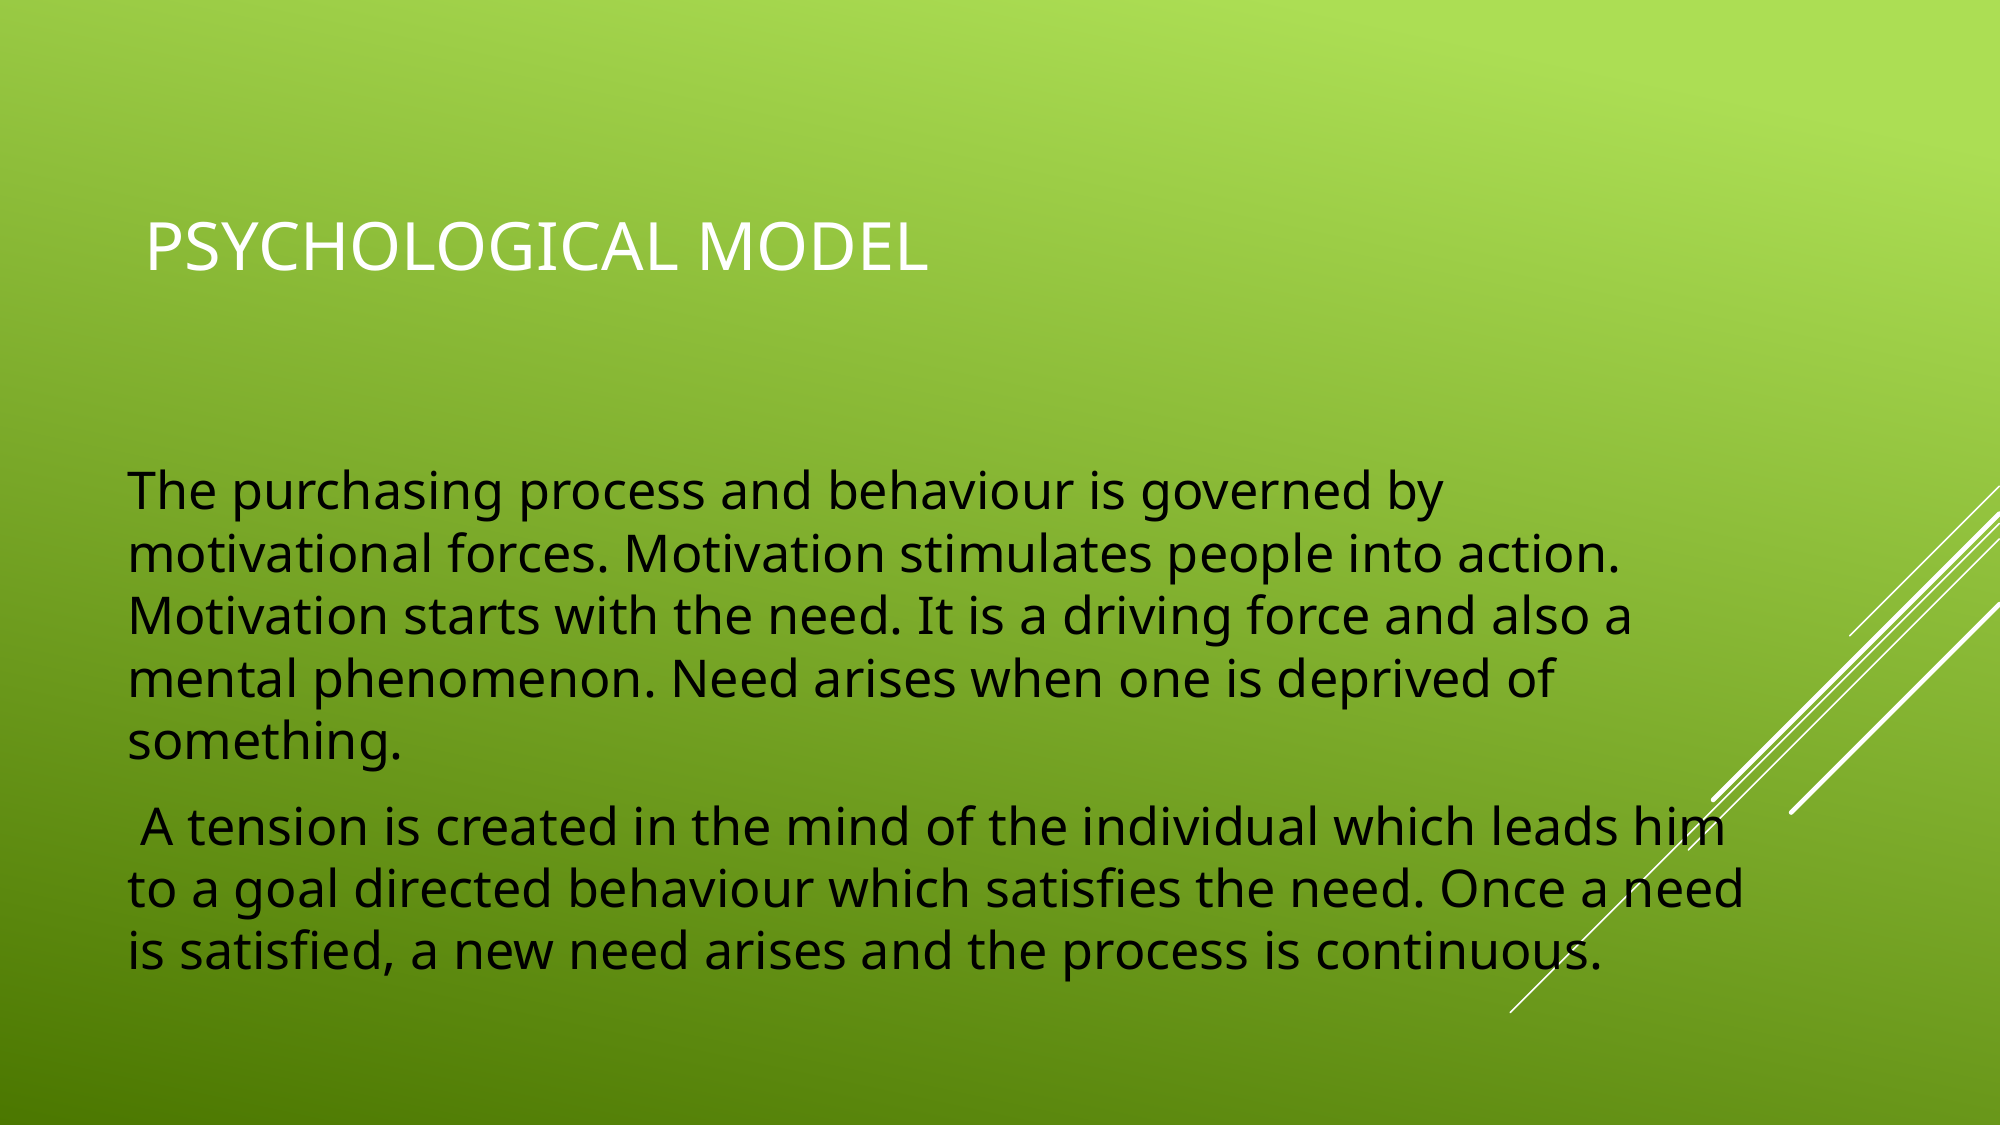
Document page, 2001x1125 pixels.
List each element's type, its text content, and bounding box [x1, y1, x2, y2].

title Psychological Model [112, 112, 1763, 375]
list The purchasing process and behaviour is governed by motivational forces. Motivation stimulates people into action. Motivation starts with the need. It is a driving force and also a mental phenomenon. Need arises when one is deprived of something. A tension is created in the mind of the individual which leads him to a goal directed behaviour which satisfies the need. Once a need is satisfied, a new need arises and the process is continuous. [112, 375, 1763, 1063]
